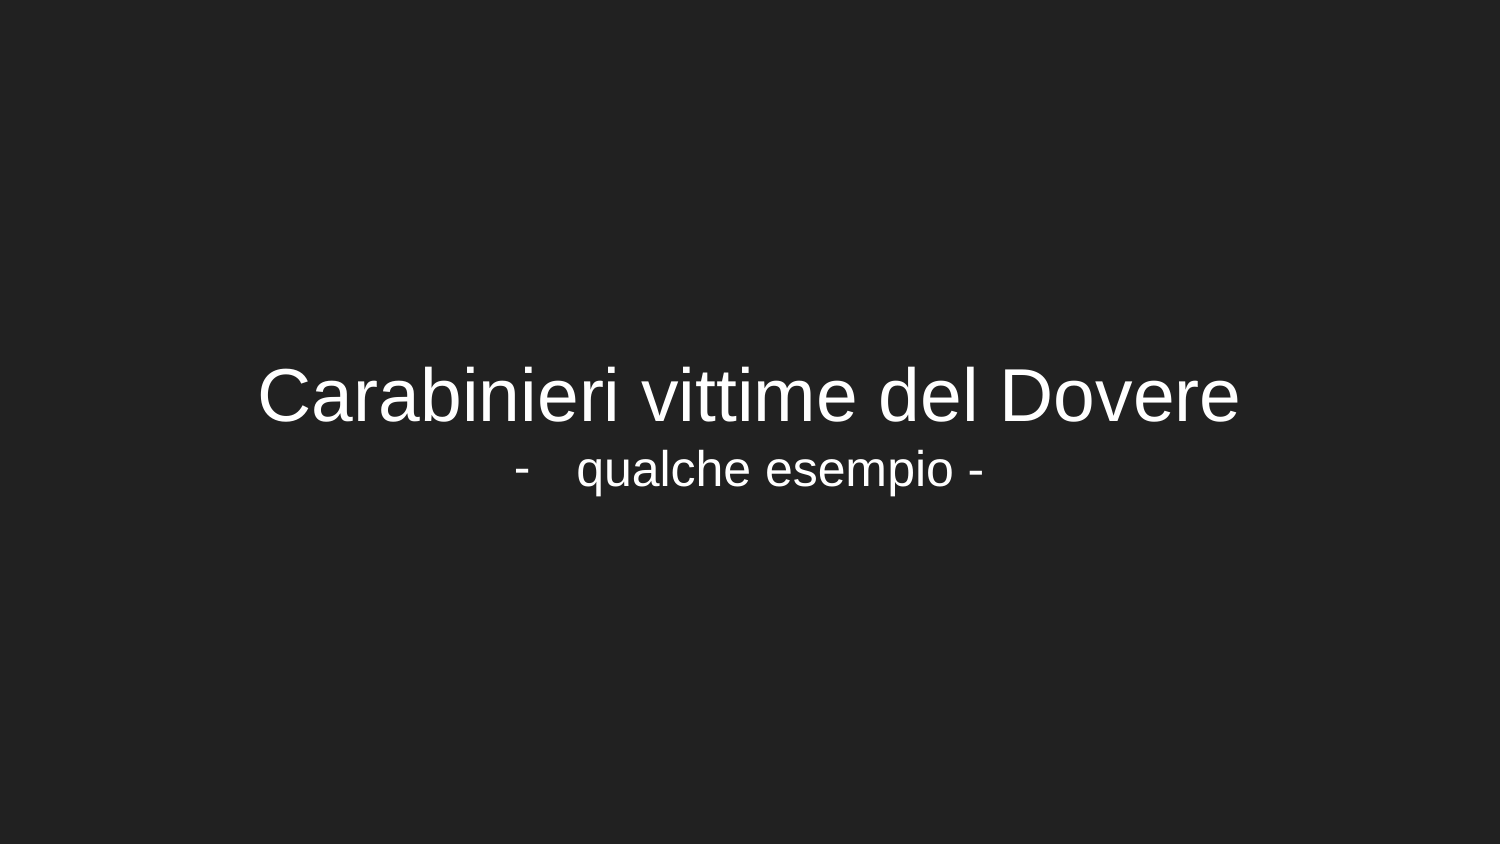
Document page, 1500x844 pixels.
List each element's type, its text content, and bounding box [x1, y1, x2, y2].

title Carabinieri vittime del Dovere qualche esempio - [51, 352, 1449, 491]
